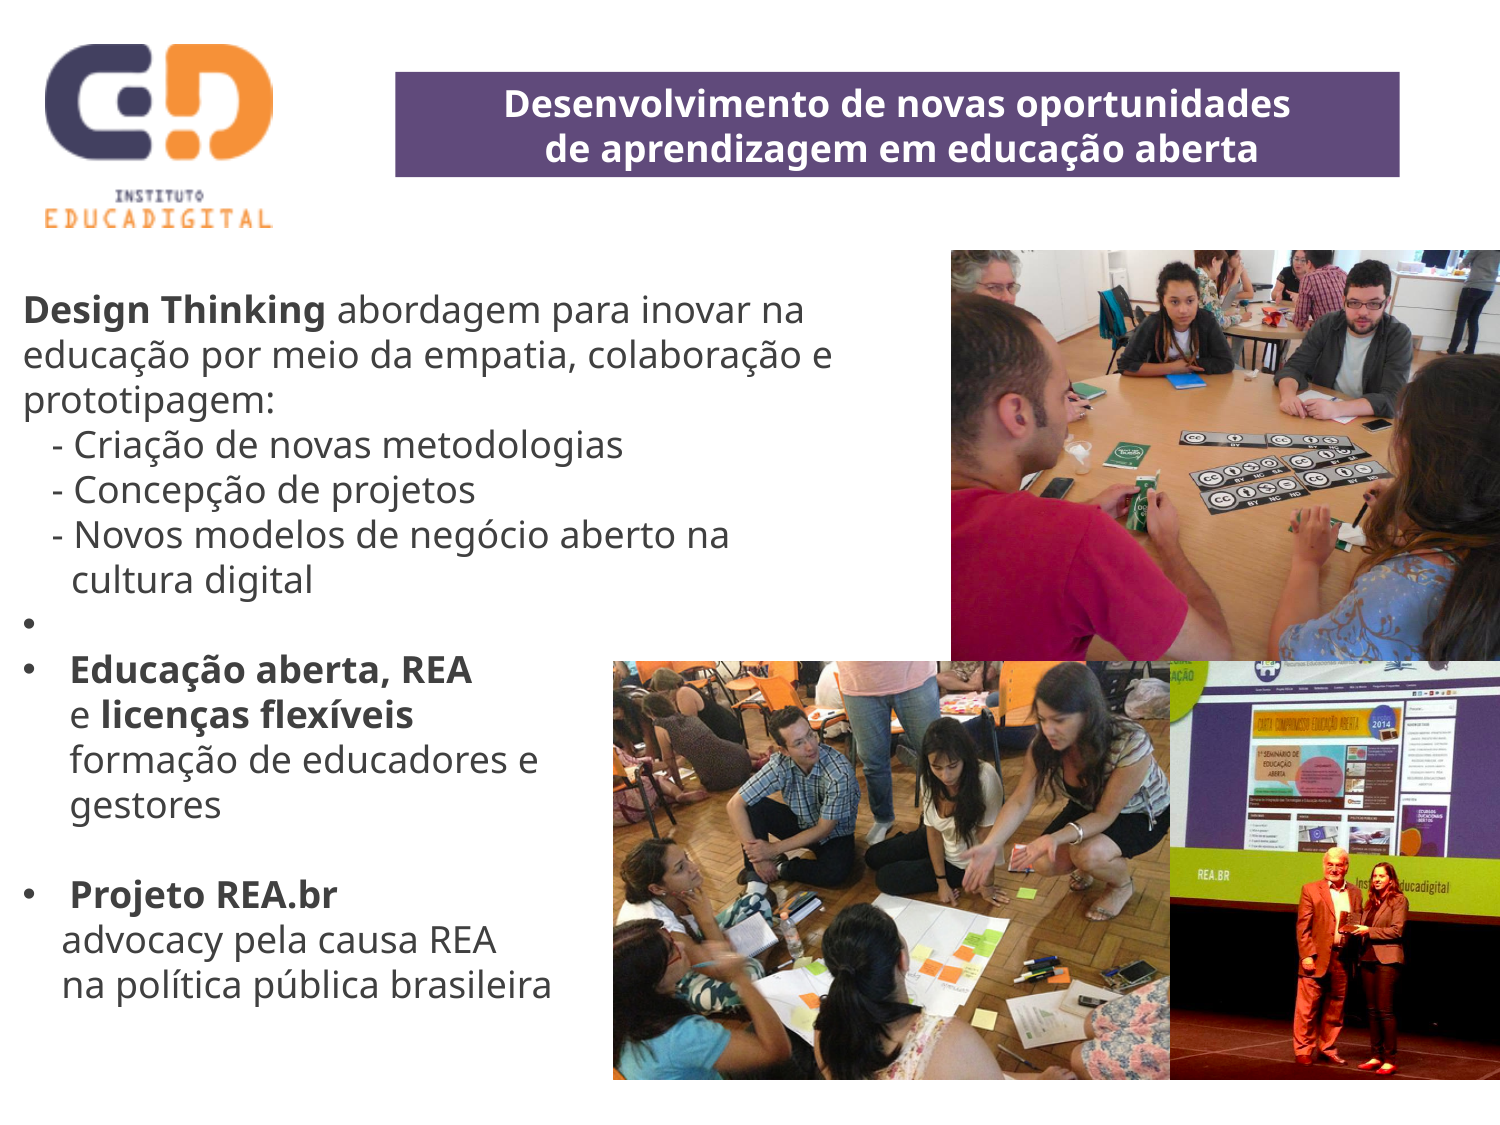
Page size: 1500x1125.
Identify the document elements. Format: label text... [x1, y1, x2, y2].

text_box Design Thinking abordagem para inovar na educação por meio da empatia, colaboração e prototipagem: - Criação de novas metodologias - Concepção de projetos - Novos modelos de negócio aberto na cultura digital Educação aberta, REA e licenças flexíveis formação de educadores e gestores Projeto REA.br advocacy pela causa REA na política pública brasileira [7, 277, 945, 756]
text_box Desenvolvimento de novas oportunidades de aprendizagem em educação aberta [395, 71, 1400, 178]
picture [45, 44, 274, 229]
picture [612, 249, 1500, 1080]
